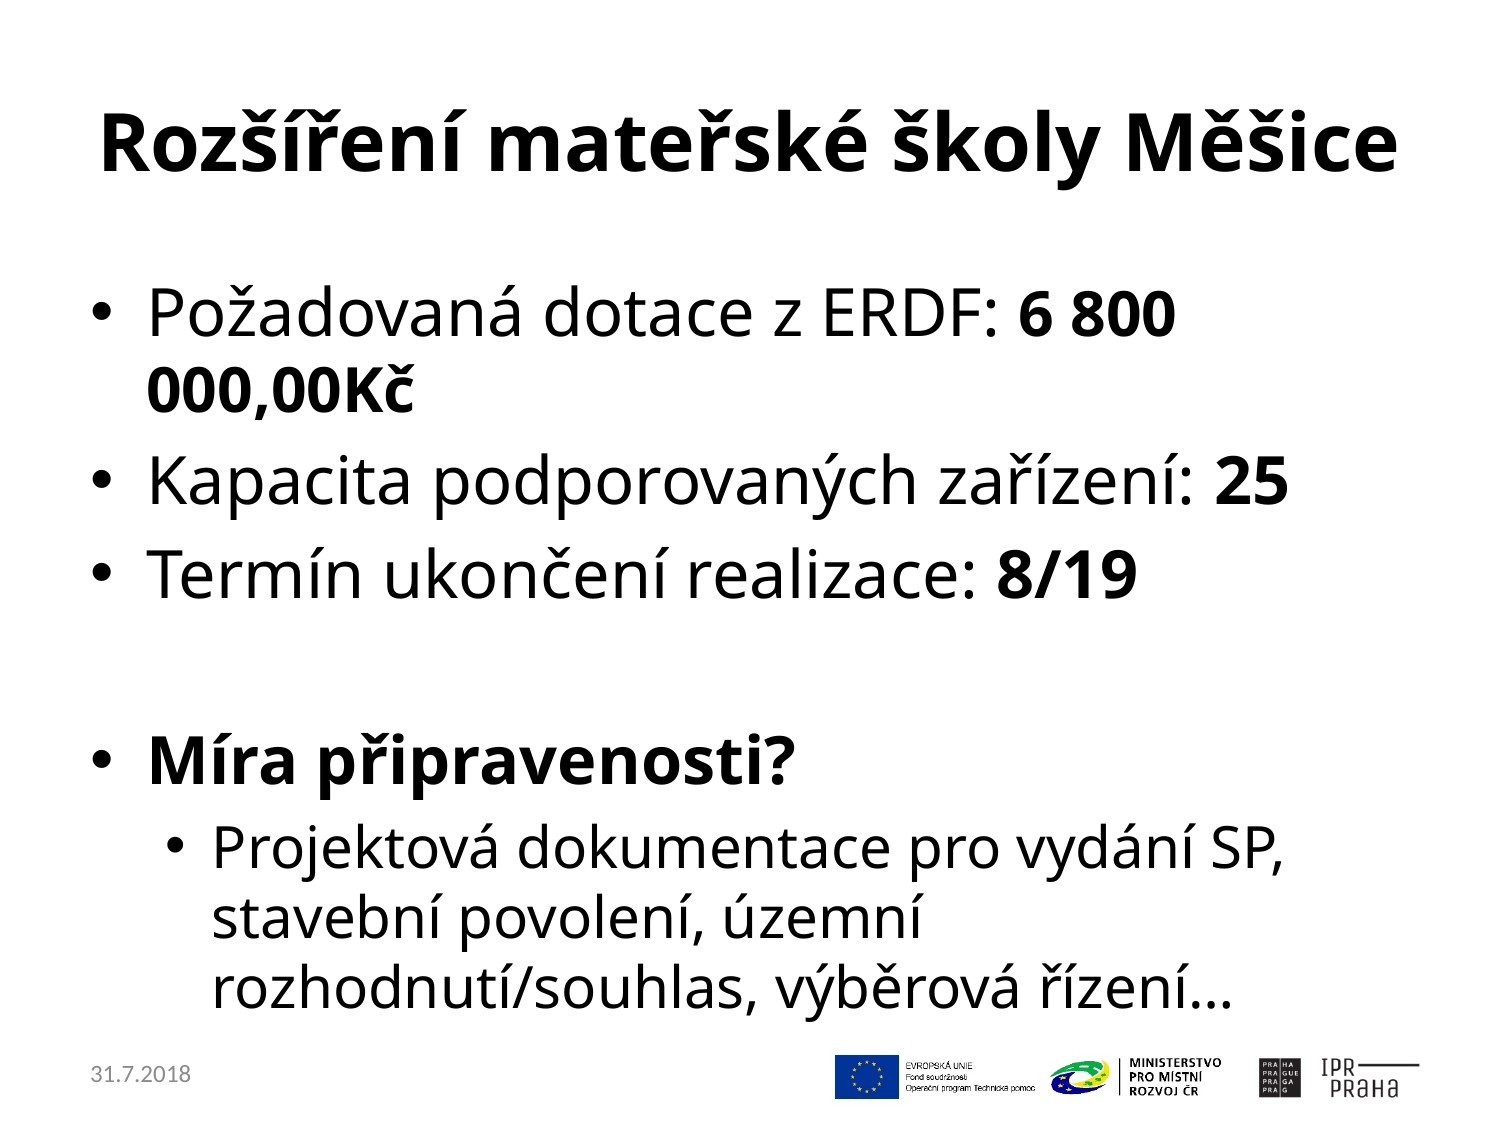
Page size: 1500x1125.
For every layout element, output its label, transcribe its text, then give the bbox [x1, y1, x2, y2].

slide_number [75, 1042, 425, 1103]
title Rozšíření mateřské školy Měšice [75, 45, 1425, 233]
picture [1253, 1046, 1423, 1108]
picture [820, 1040, 1236, 1113]
list Požadovaná dotace z ERDF: 6 800 000,00Kč Kapacita podporovaných zařízení: 25 Termín ukončení realizace: 8/19 Míra připravenosti? Projektová dokumentace pro vydání SP, stavební povolení, územní rozhodnutí/souhlas, výběrová řízení… [75, 262, 1425, 1005]
